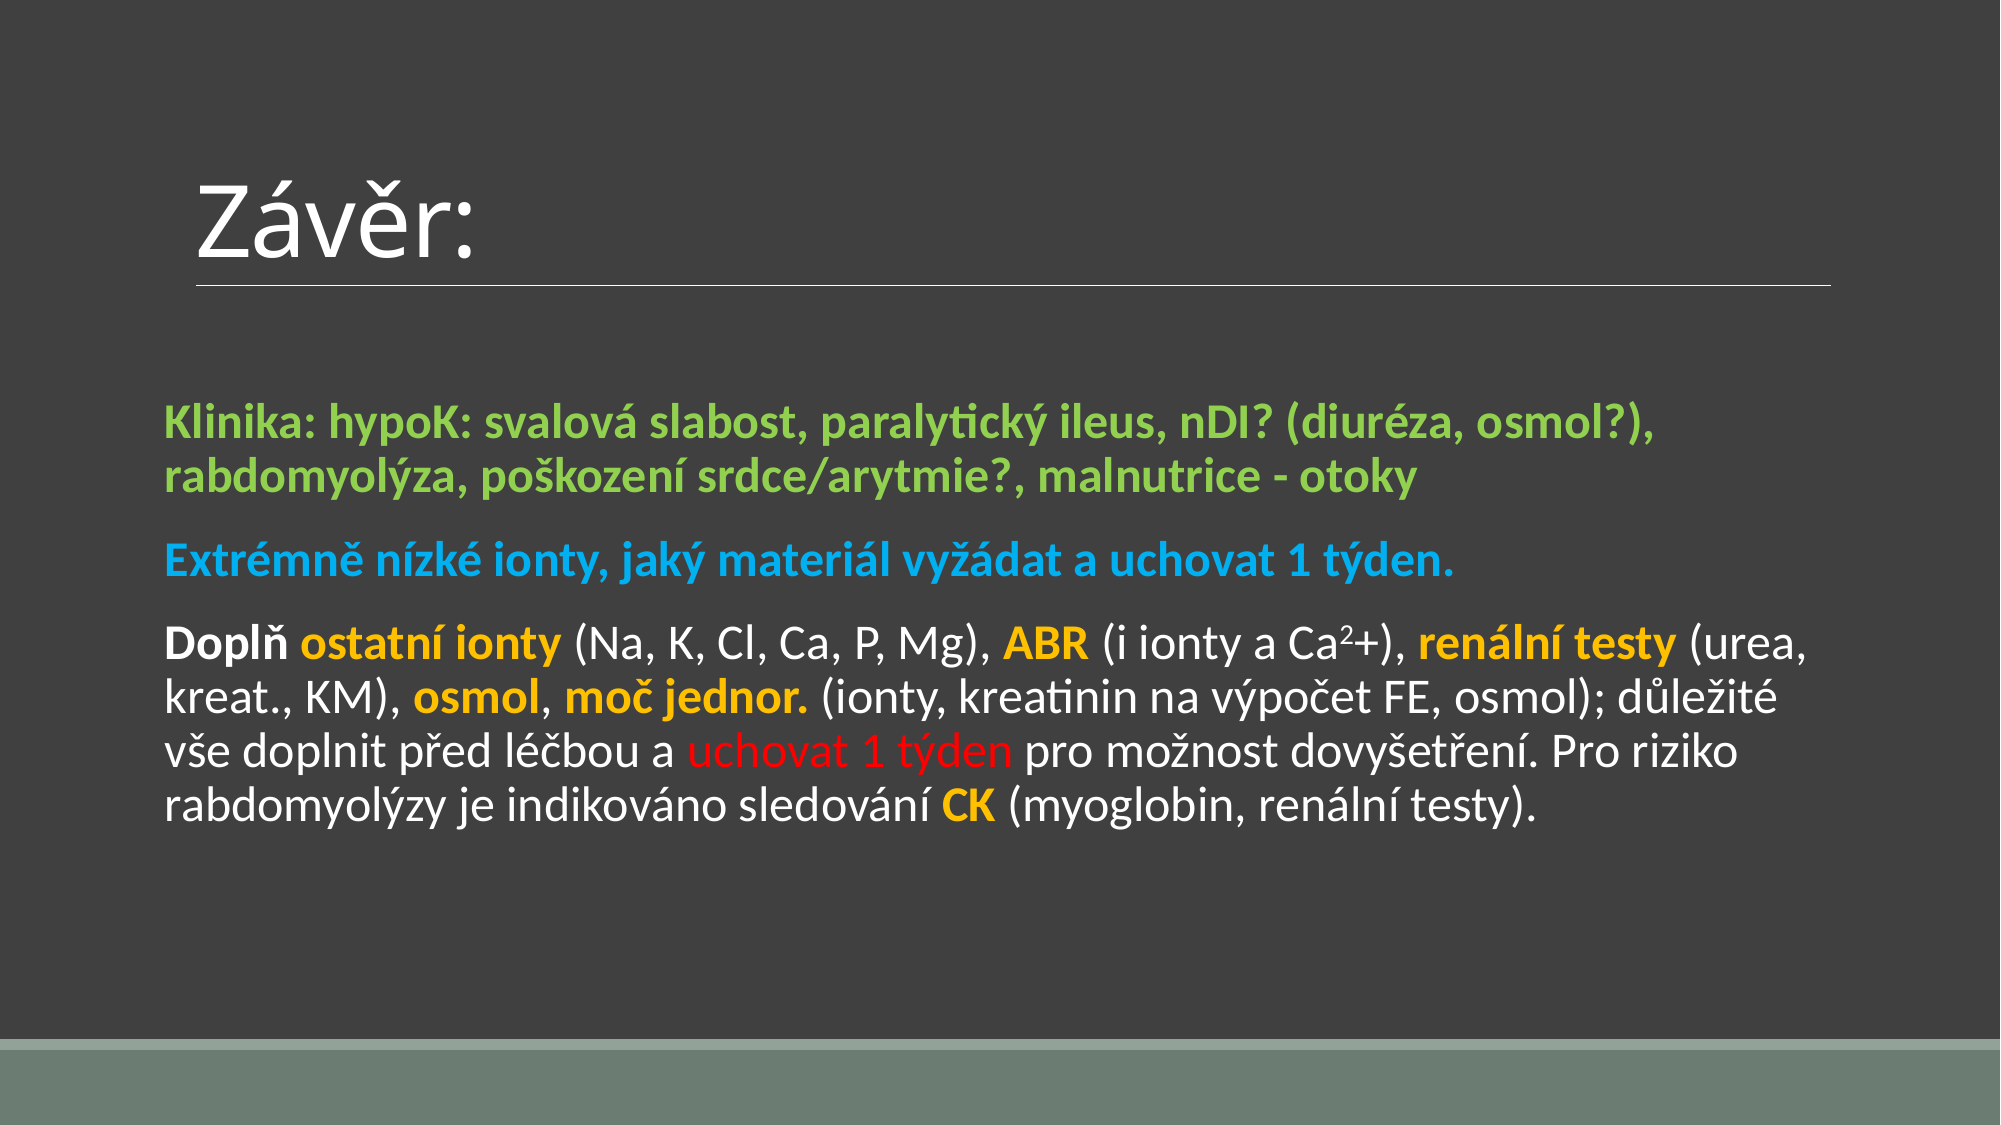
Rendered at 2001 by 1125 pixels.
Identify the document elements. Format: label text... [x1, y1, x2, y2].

list Klinika: hypoK: svalová slabost, paralytický ileus, nDI? (diuréza, osmol?), rabdomyolýza, poškození srdce/arytmie?, malnutrice - otoky Extrémně nízké ionty, jaký materiál vyžádat a uchovat 1 týden. Doplň ostatní ionty (Na, K, Cl, Ca, P, Mg), ABR (i ionty a Ca2+), renální testy (urea, kreat., KM), osmol, moč jednor. (ionty, kreatinin na výpočet FE, osmol); důležité vše doplnit před léčbou a uchovat 1 týden pro možnost dovyšetření. Pro riziko rabdomyolýzy je indikováno sledování CK (myoglobin, renální testy). [149, 388, 1850, 950]
title Závěr: [180, 47, 1830, 285]
